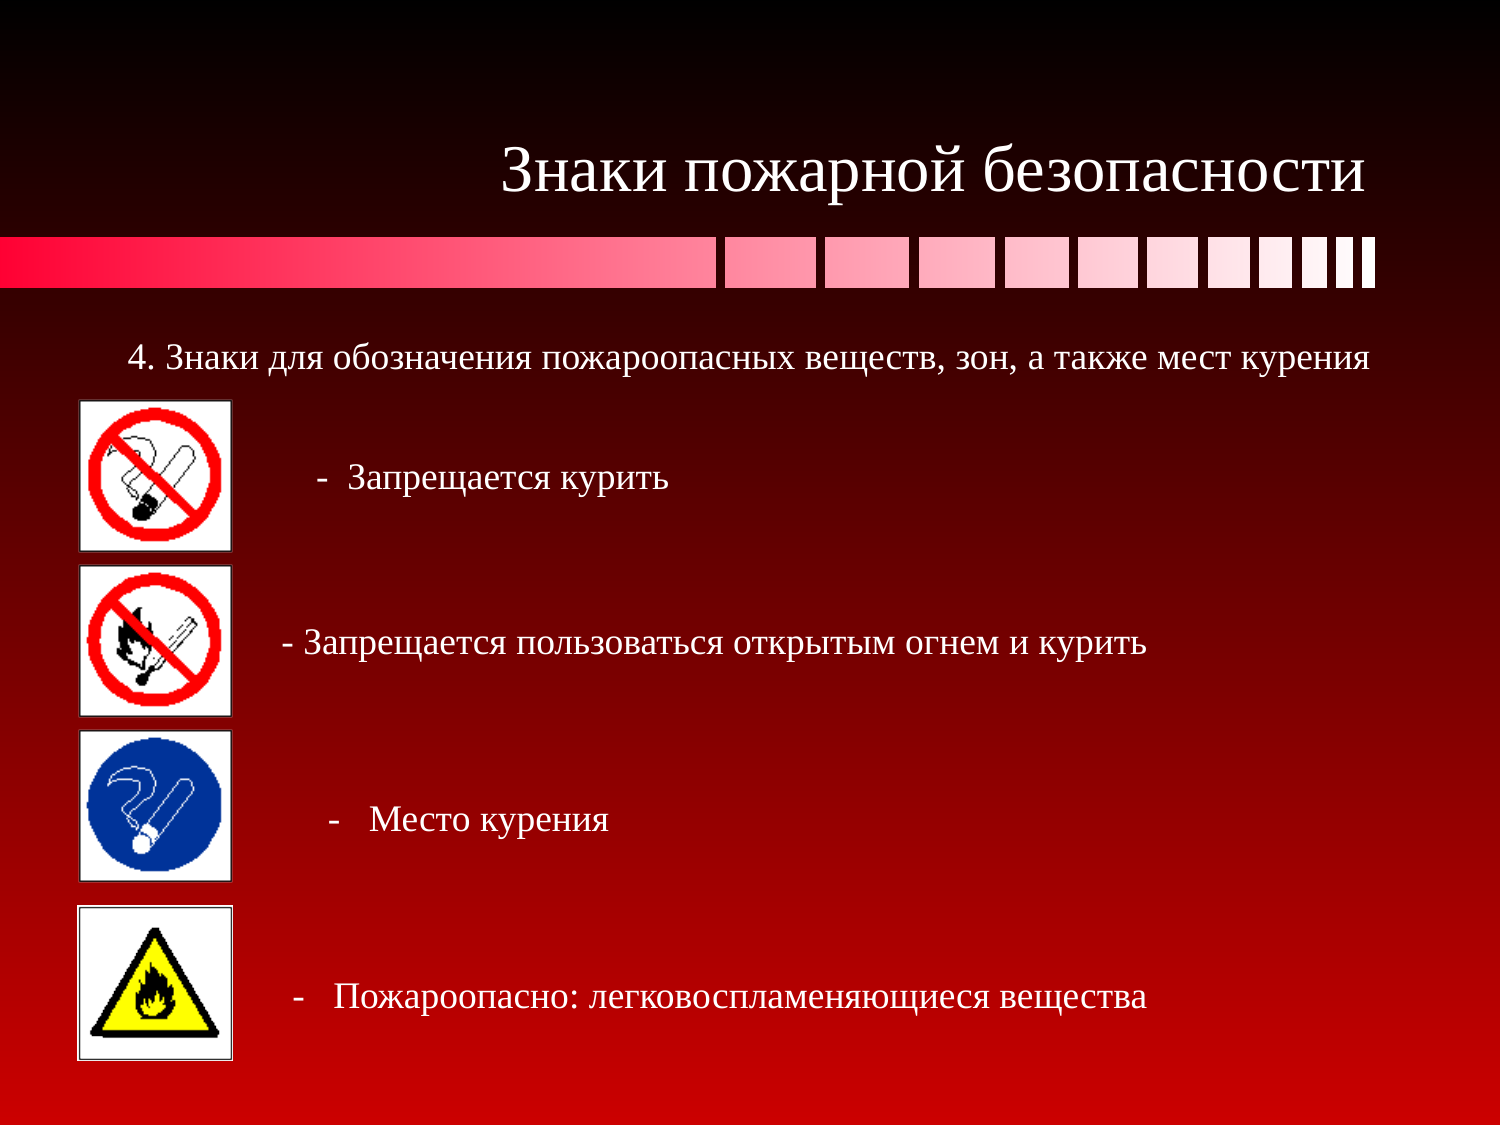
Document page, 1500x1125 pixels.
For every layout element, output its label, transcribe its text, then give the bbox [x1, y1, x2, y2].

picture [76, 562, 234, 719]
picture [76, 396, 234, 554]
title Знаки пожарной безопасности [110, 27, 1383, 213]
picture [76, 727, 234, 885]
text_box - Место курения [313, 786, 625, 847]
text_box - Запрещается курить [301, 444, 685, 504]
list 4. Знаки для обозначения пожароопасных веществ, зон, а также мест курения [112, 324, 1388, 1001]
picture [76, 904, 234, 1062]
text_box - Пожароопасно: легковоспламеняющиеся вещества [277, 964, 1164, 1024]
text_box - Запрещается пользоваться открытым огнем и курить [266, 609, 1173, 670]
